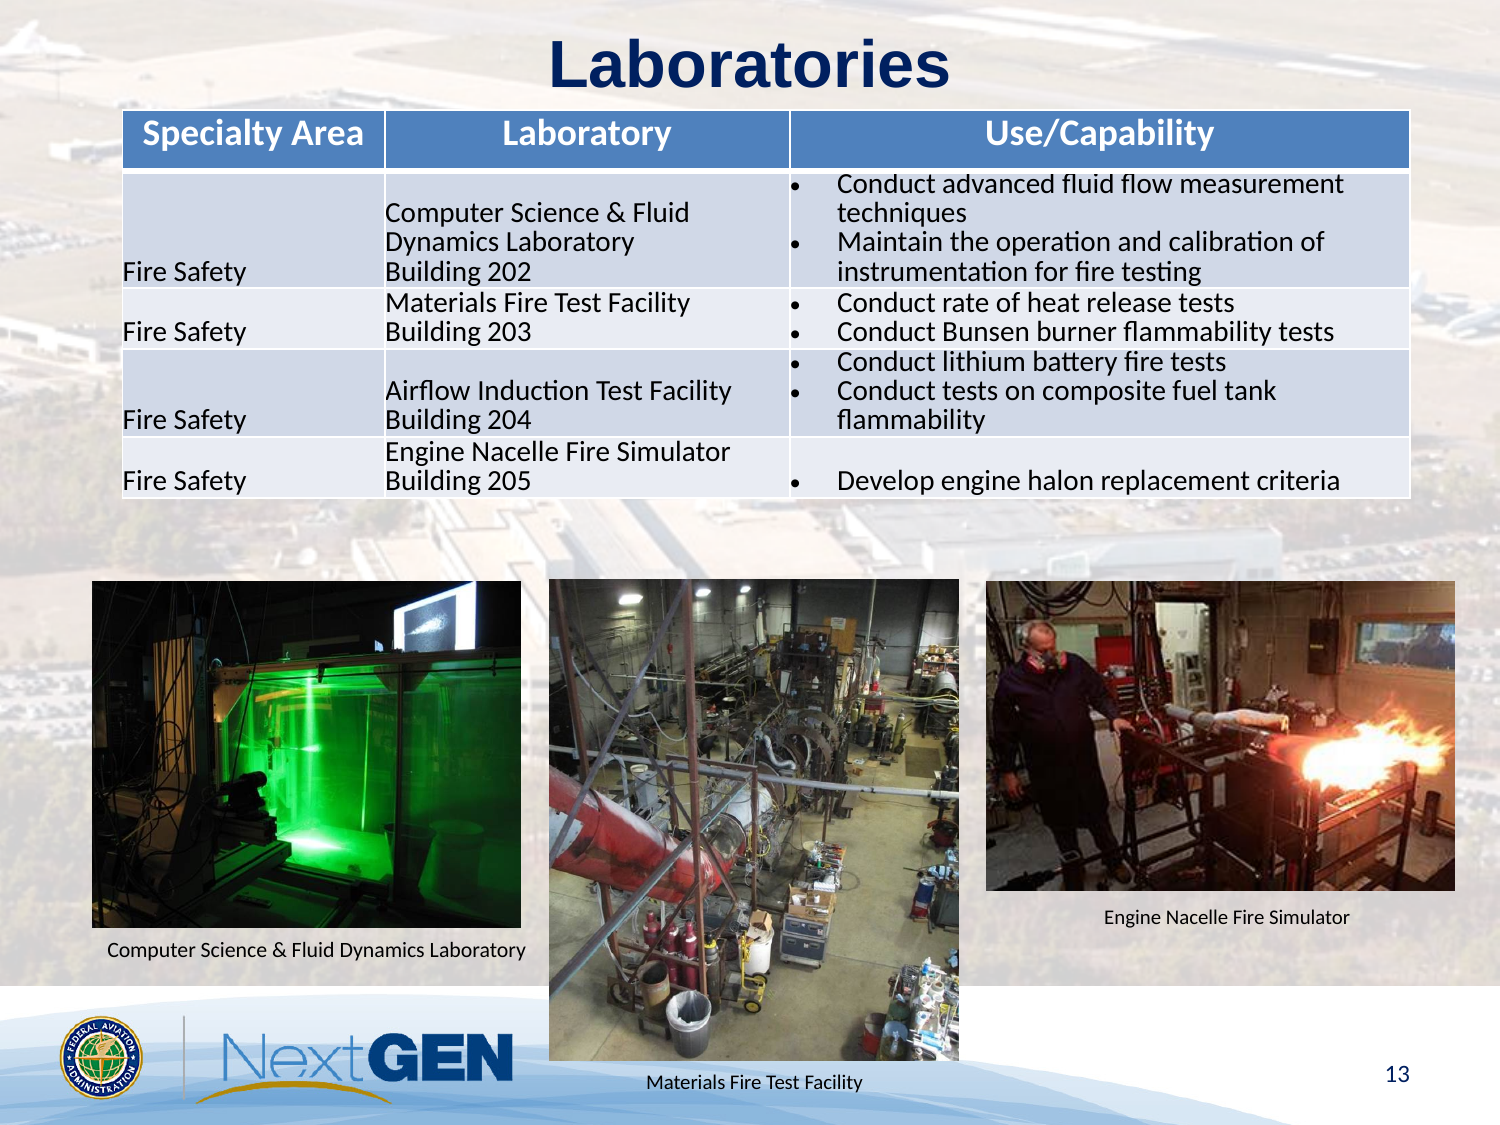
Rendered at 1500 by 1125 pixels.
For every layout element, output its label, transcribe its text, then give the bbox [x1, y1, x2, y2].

table_cell Airflow Induction Test Facility Building 204 [386, 350, 789, 436]
title Laboratories [75, 0, 1425, 155]
table_cell Computer Science & Fluid Dynamics Laboratory Building 202 [386, 174, 789, 287]
table_cell Fire Safety [123, 174, 384, 287]
table_header Specialty Area [123, 111, 384, 168]
picture [0, 579, 1500, 1125]
table_cell Fire Safety [123, 438, 384, 497]
table_cell Engine Nacelle Fire Simulator Building 205 [386, 438, 789, 497]
slide_number 13 [1287, 1042, 1425, 1103]
picture [91, 580, 522, 929]
table_cell Conduct advanced fluid flow measurement techniques Maintain the operation and calibration of instrumentation for fire testing [791, 174, 1409, 287]
table_cell Fire Safety [123, 289, 384, 348]
table_cell Materials Fire Test Facility Building 203 [386, 289, 789, 348]
table_cell Conduct rate of heat release tests Conduct Bunsen burner flammability tests [791, 289, 1409, 348]
table_cell Fire Safety [123, 350, 384, 436]
picture [986, 580, 1455, 891]
text_box Engine Nacelle Fire Simulator [1089, 899, 1366, 937]
table_header Use/Capability [791, 111, 1409, 168]
text_box Computer Science & Fluid Dynamics Laboratory [92, 927, 544, 969]
table_cell Conduct lithium battery fire tests Conduct tests on composite fuel tank flammability [791, 350, 1409, 436]
table_cell Develop engine halon replacement criteria [791, 438, 1409, 497]
table_header Laboratory [386, 111, 789, 168]
text_box Materials Fire Test Facility [631, 1070, 883, 1102]
